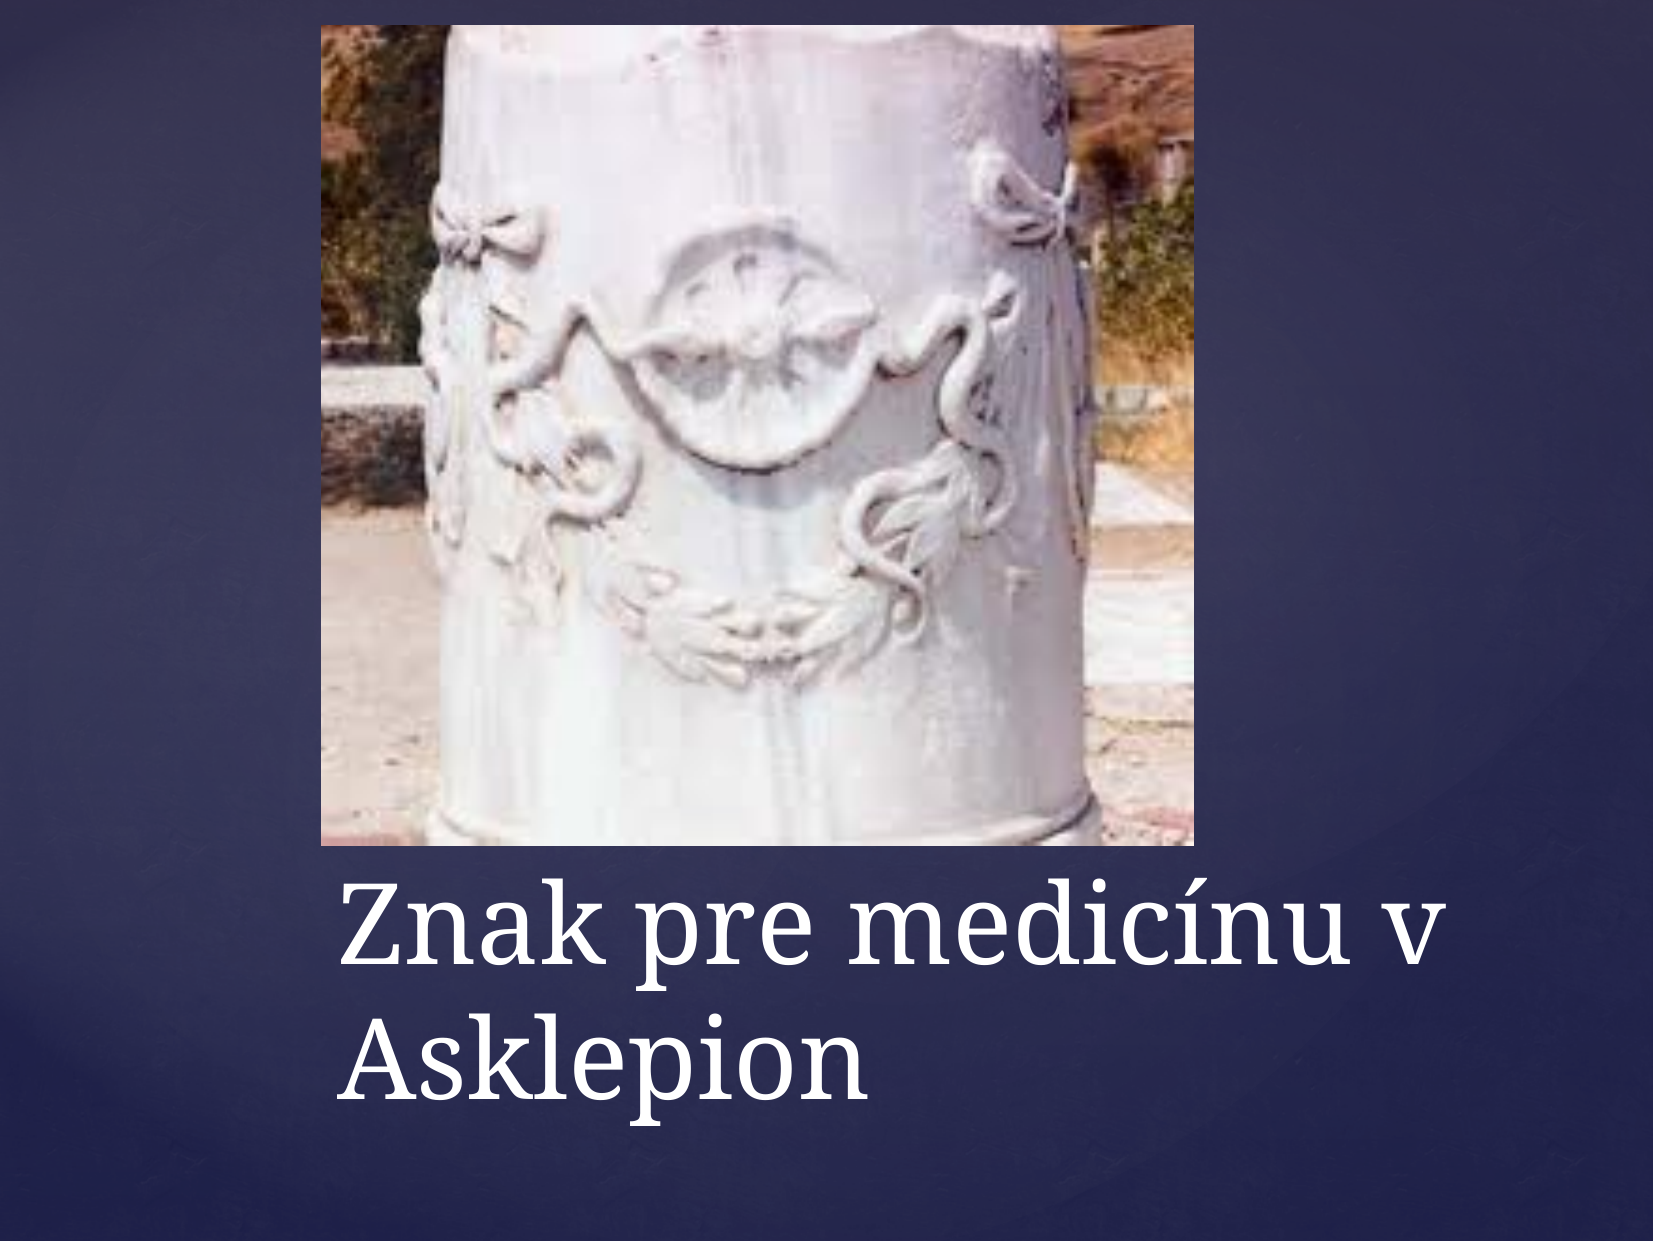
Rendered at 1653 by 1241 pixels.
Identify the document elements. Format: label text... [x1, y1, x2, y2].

title Znak pre medicínu v Asklepion [321, 882, 1505, 1131]
picture [320, 25, 1195, 847]
